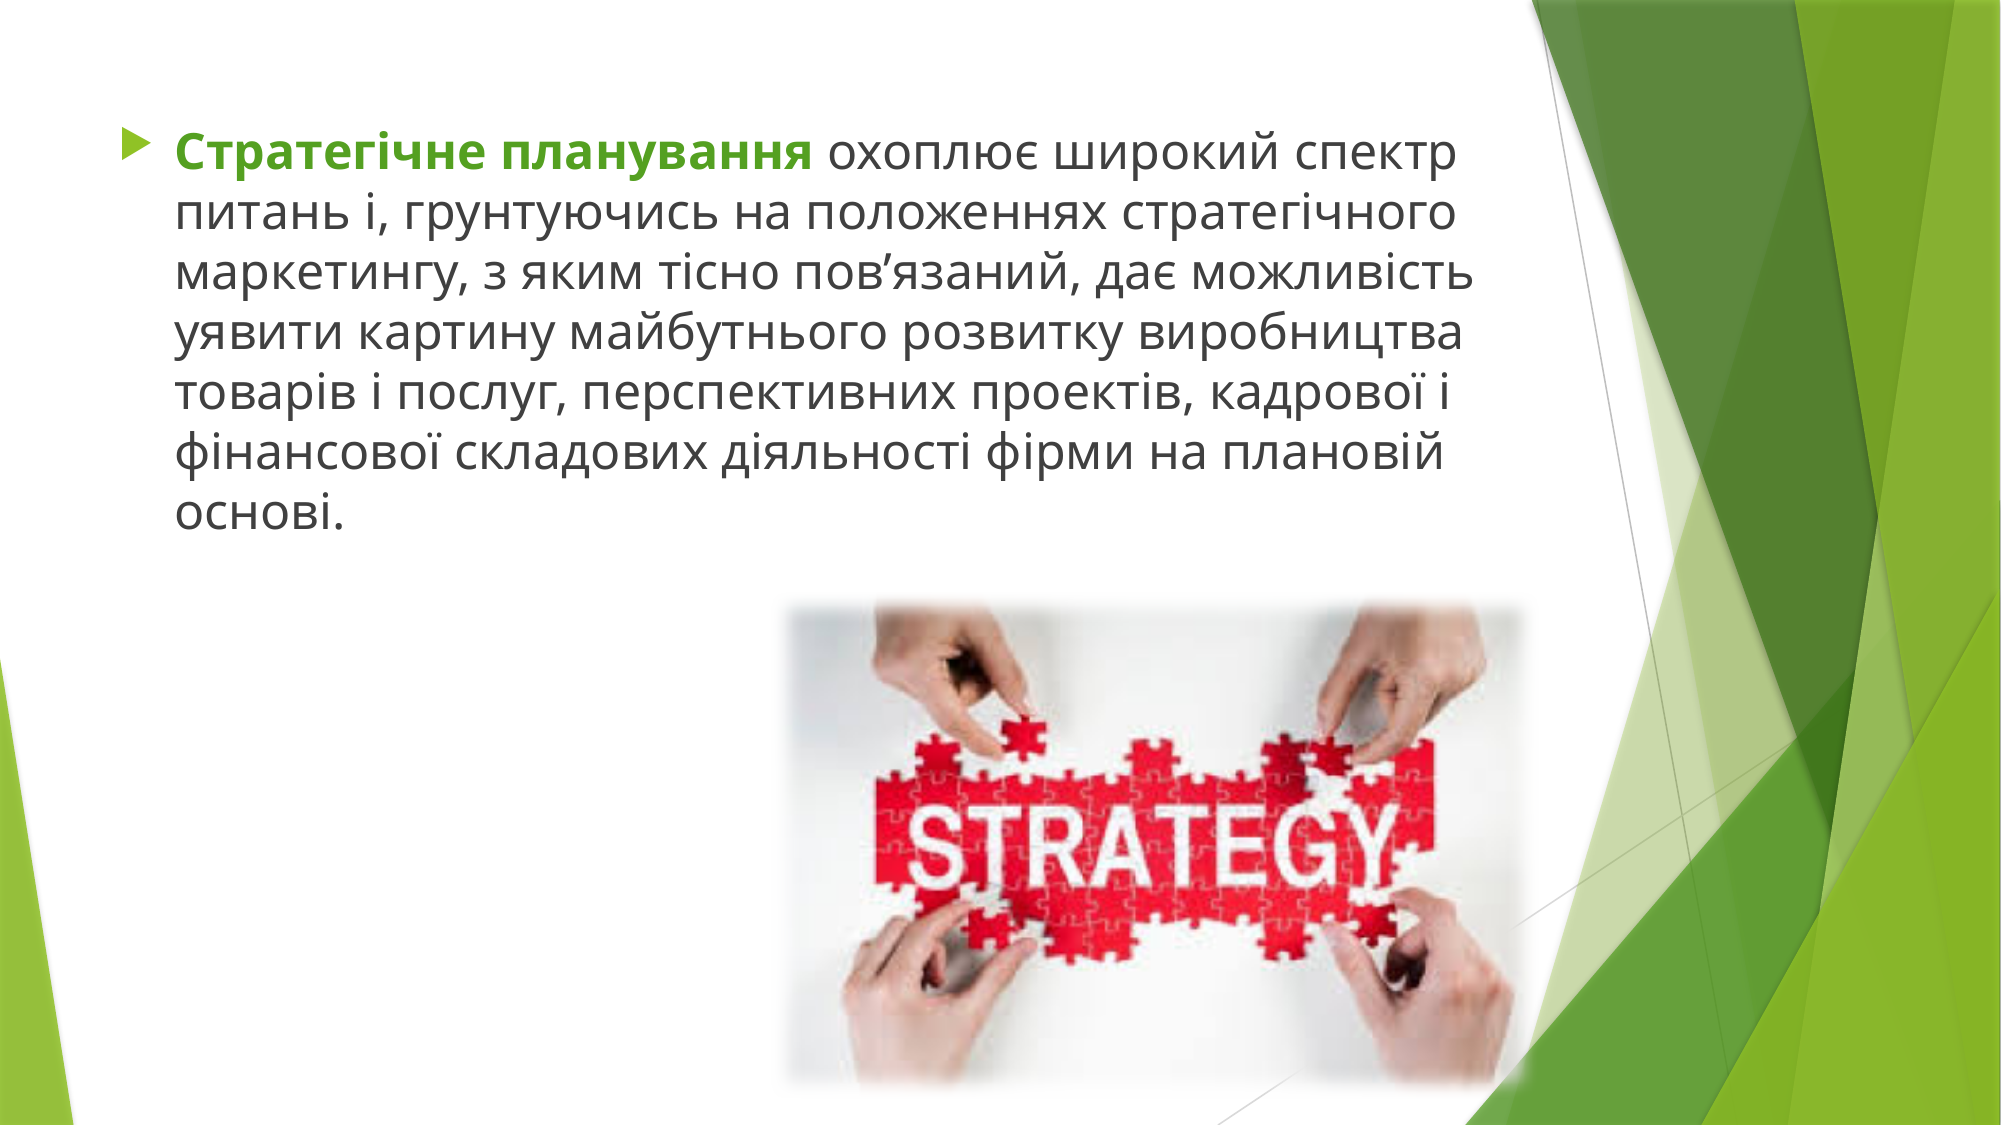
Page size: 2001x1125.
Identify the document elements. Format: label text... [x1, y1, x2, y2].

picture [769, 590, 1541, 1100]
list Стратегічне планування охоплює широкий спектр питань і, грунтуючись на положеннях стратегічного маркетингу, з яким тісно пов’язаний, дає можливість уявити картину майбутнього розвитку виробництва товарів і послуг, перспективних проектів, кадрової і фінансової складових діяльності фірми на плановій основі. [103, 111, 1514, 803]
